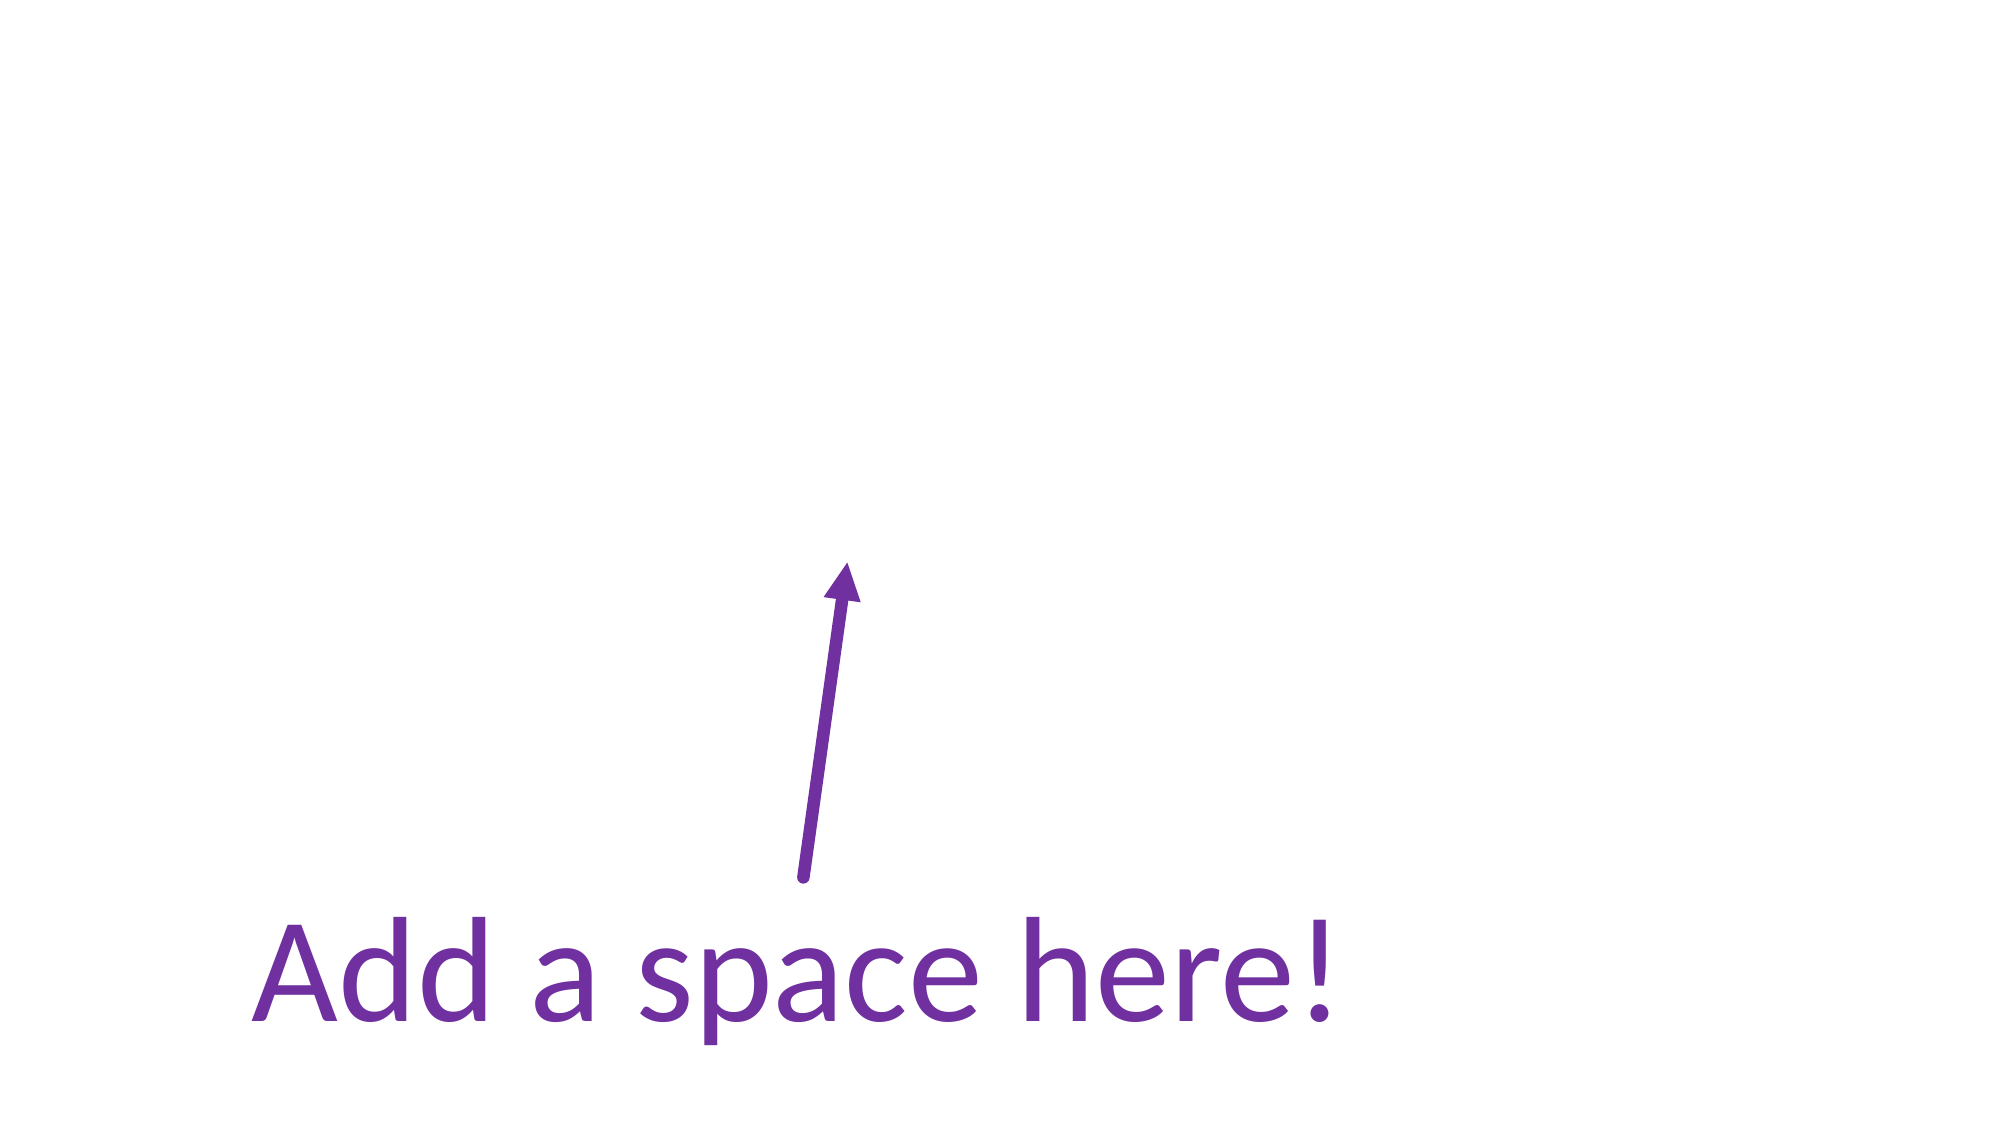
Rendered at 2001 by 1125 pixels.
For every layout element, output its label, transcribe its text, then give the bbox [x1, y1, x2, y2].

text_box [803, 562, 848, 878]
text_box Add a space here! [236, 864, 1360, 1059]
